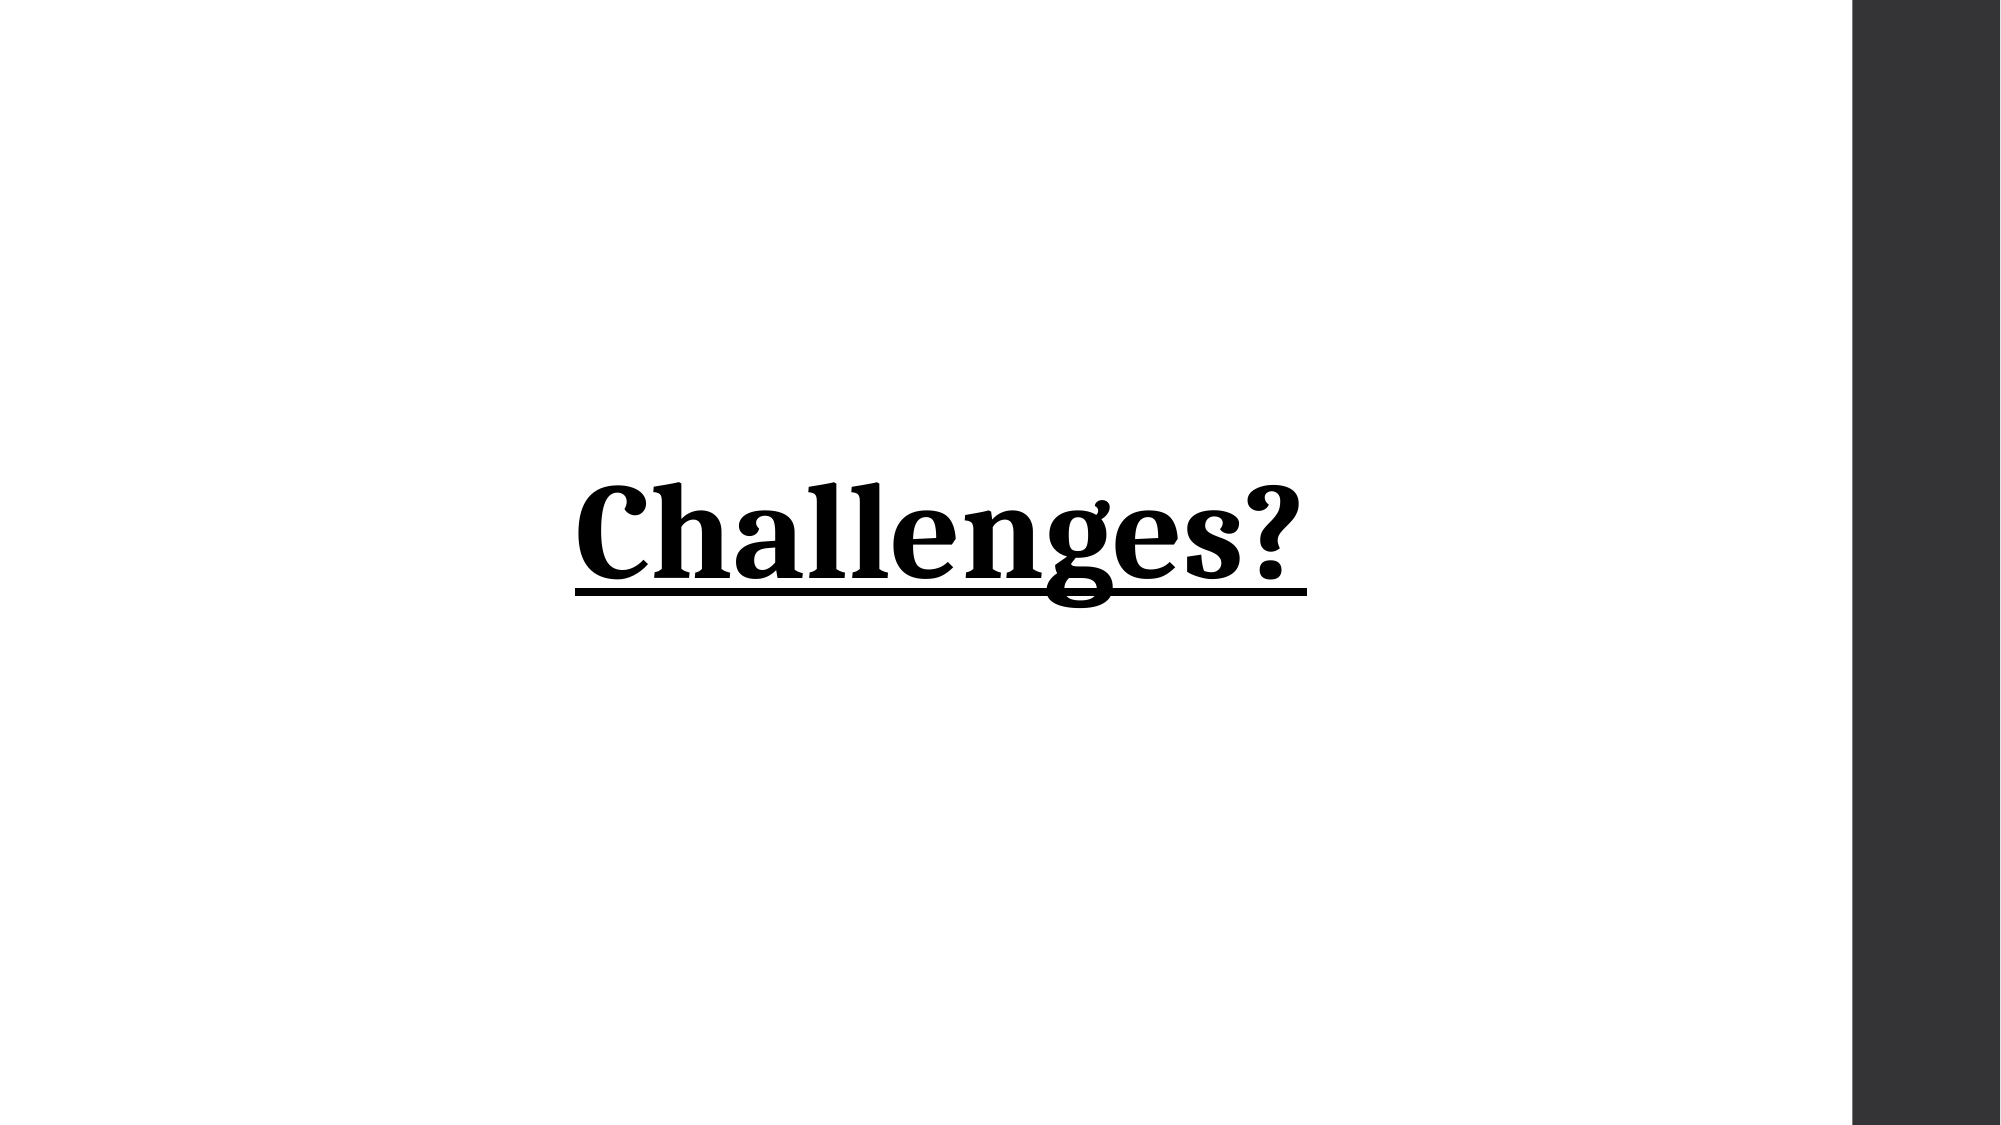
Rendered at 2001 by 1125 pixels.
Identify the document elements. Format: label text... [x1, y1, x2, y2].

text_box Challenges? [560, 433, 1440, 614]
